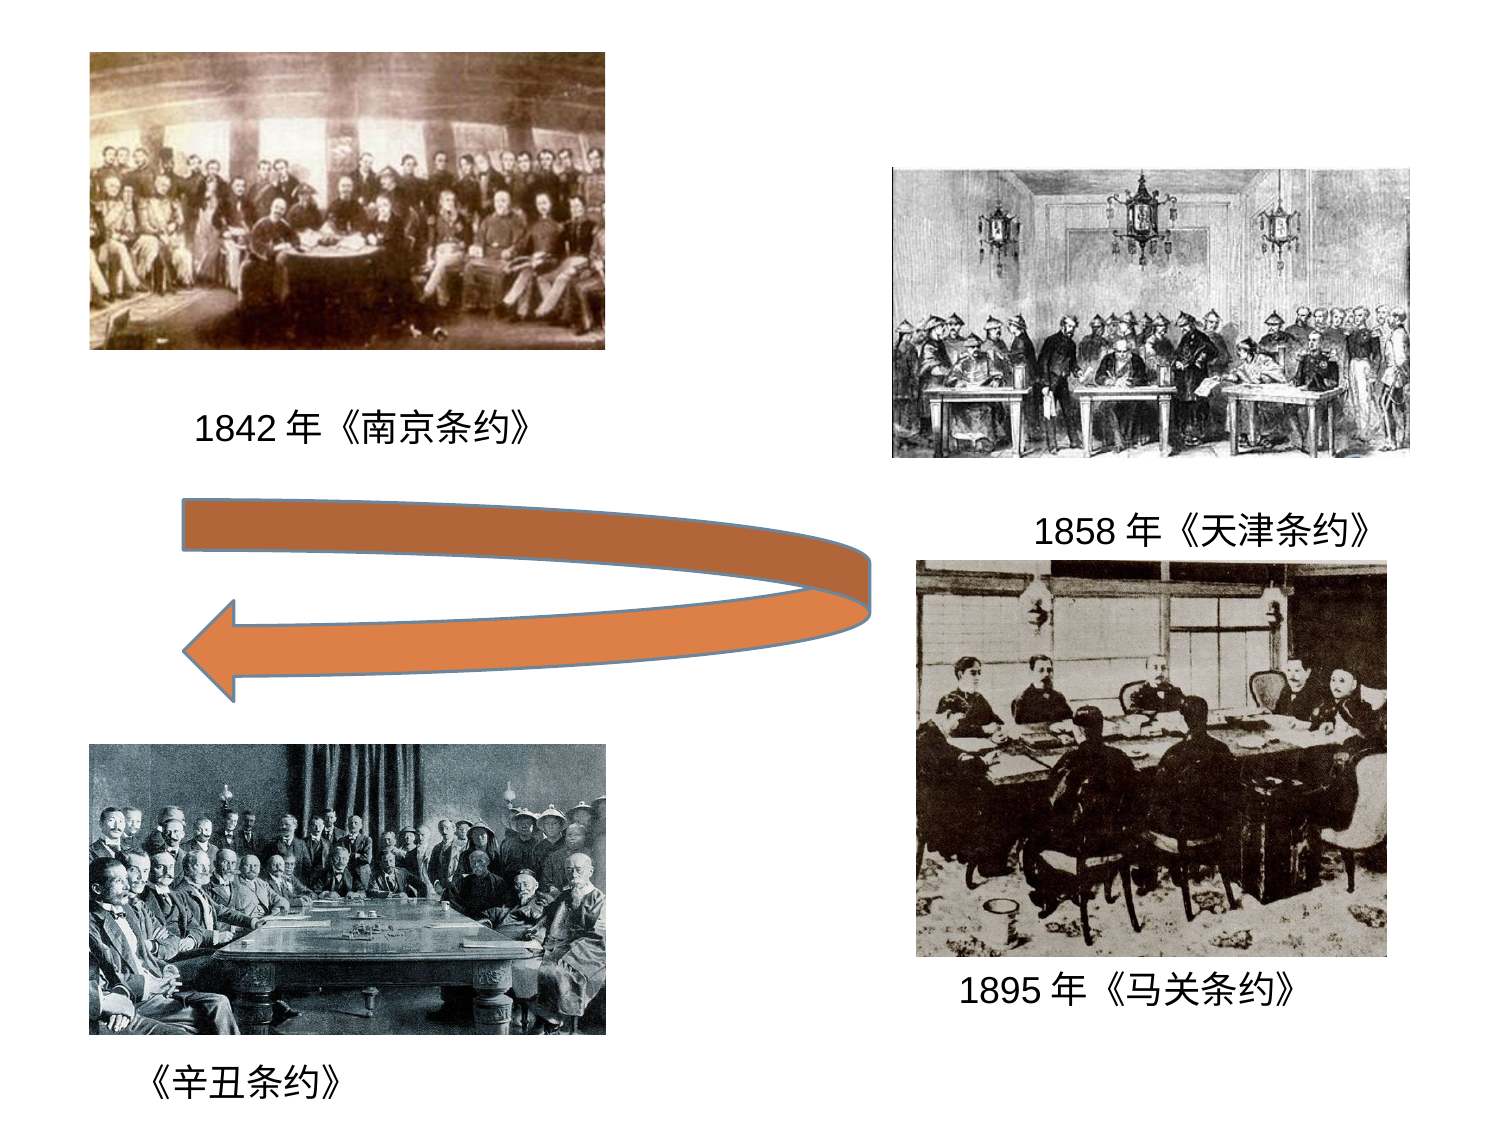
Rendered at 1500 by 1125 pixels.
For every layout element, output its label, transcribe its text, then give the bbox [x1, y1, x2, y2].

picture [892, 167, 1411, 458]
text_box 1842年《南京条约》 [179, 396, 564, 457]
picture [89, 743, 606, 1035]
text_box 1895年《马关条约》 [943, 966, 1328, 1019]
picture [915, 559, 1387, 957]
text_box 《辛丑条约》 [118, 1051, 374, 1112]
picture [89, 51, 606, 350]
text_box [181, 498, 872, 704]
text_box 1858年《天津条约》 [1018, 499, 1403, 560]
